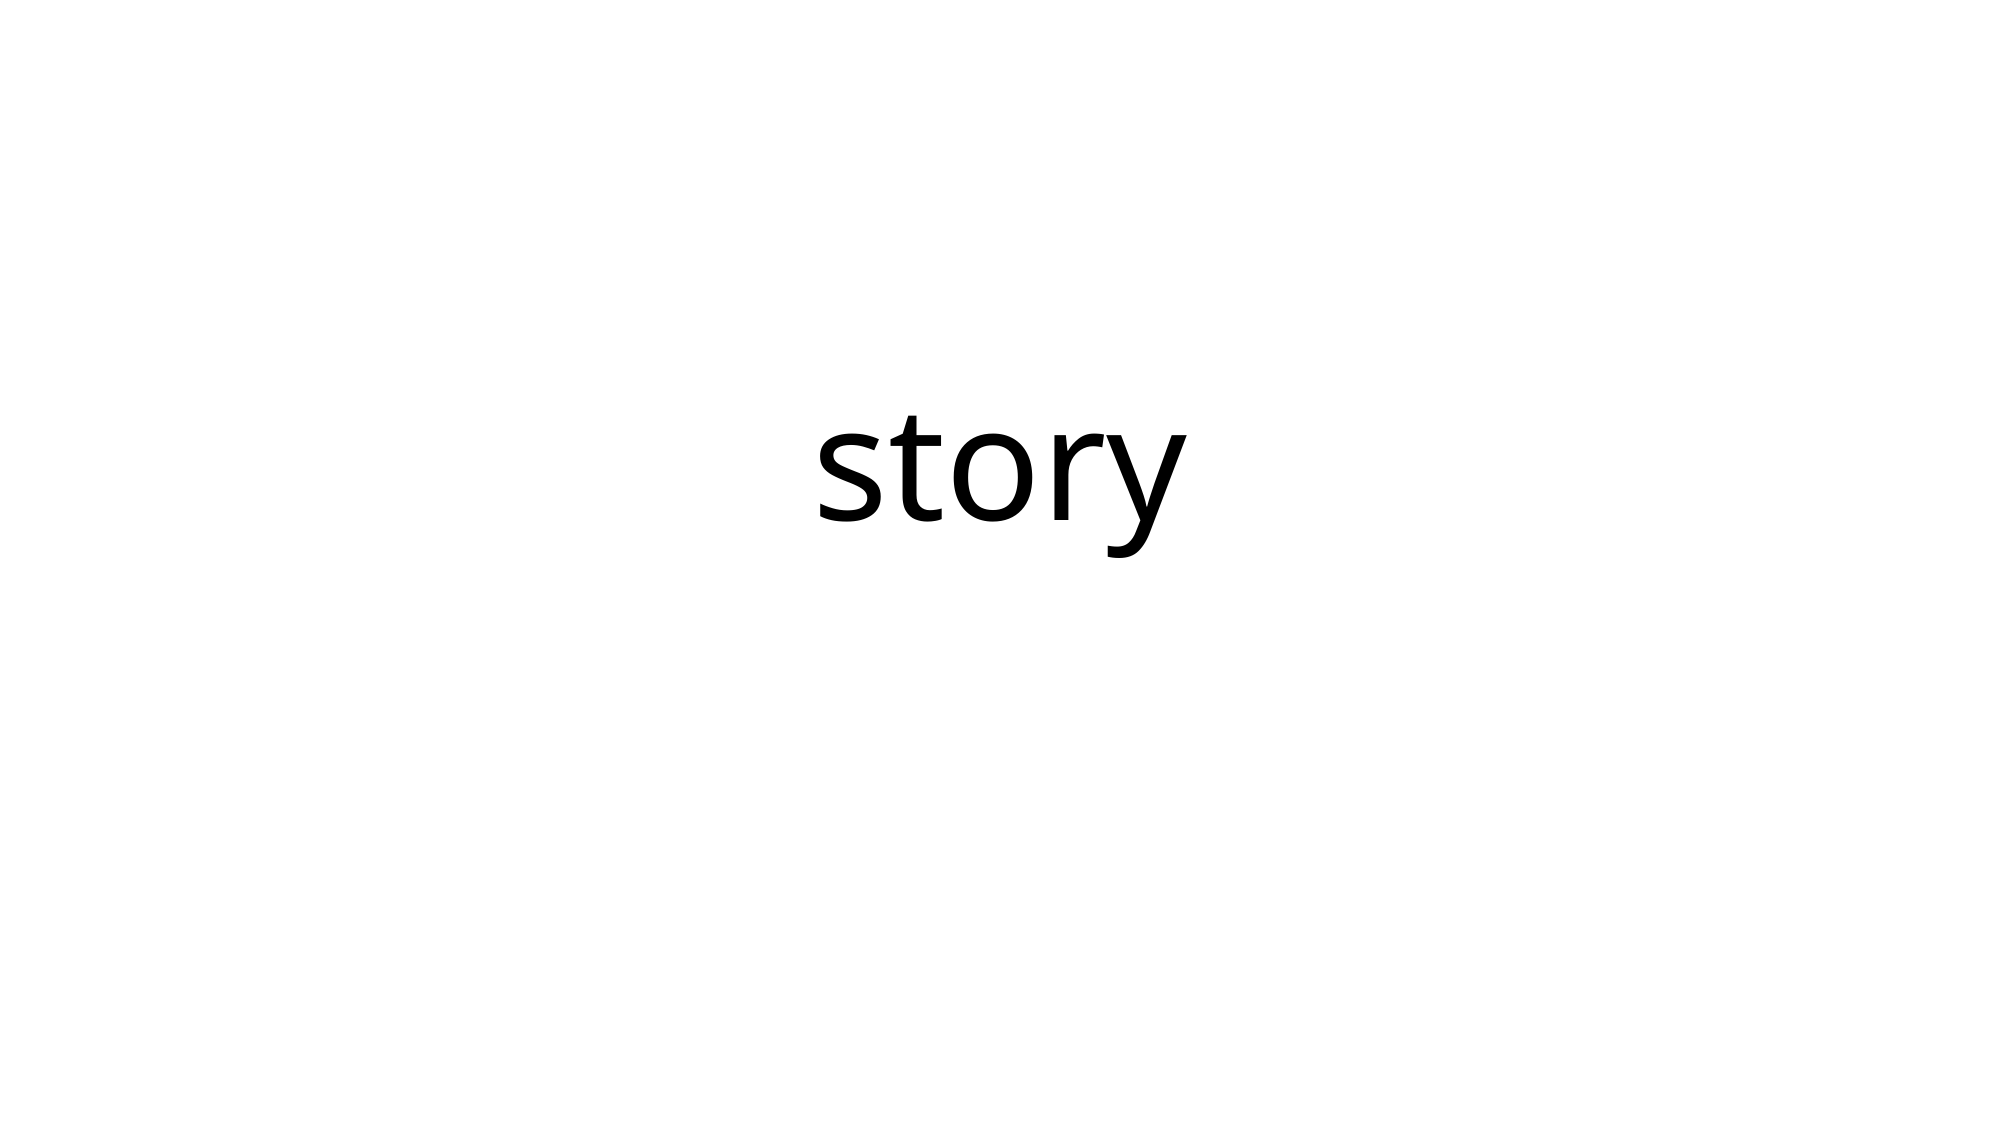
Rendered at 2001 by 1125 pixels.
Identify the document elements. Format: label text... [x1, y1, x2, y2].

title story [362, 375, 1638, 563]
